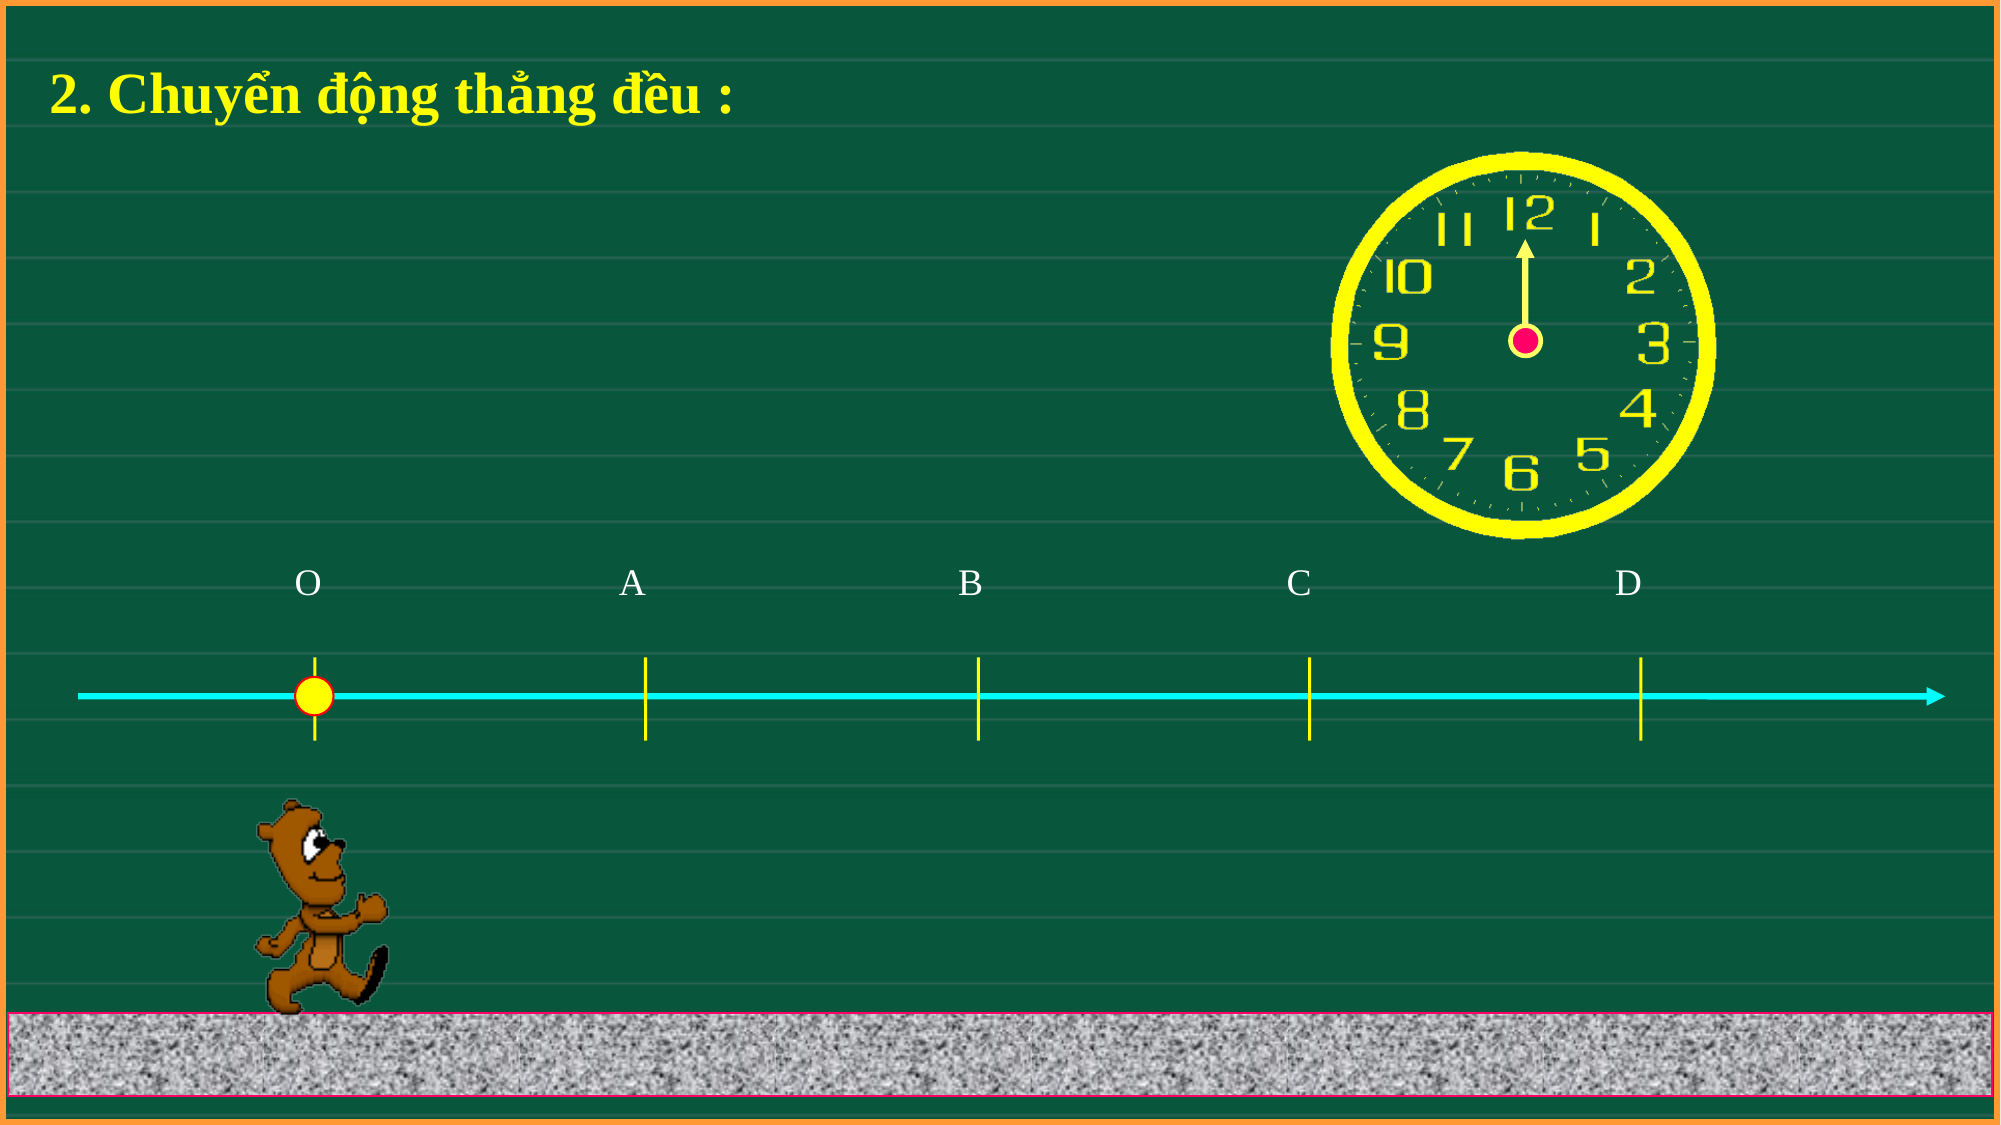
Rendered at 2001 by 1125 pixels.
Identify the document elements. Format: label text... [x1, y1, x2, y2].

picture [241, 795, 401, 1023]
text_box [279, 550, 1658, 612]
picture [1311, 133, 1735, 557]
text_box [295, 676, 334, 716]
text_box [1641, 690, 1946, 703]
text_box [0, 0, 2000, 1125]
text_box [8, 1013, 1992, 1097]
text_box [1408, 223, 1643, 458]
text_box 2. Chuyển động thẳng đều : [34, 42, 1041, 133]
